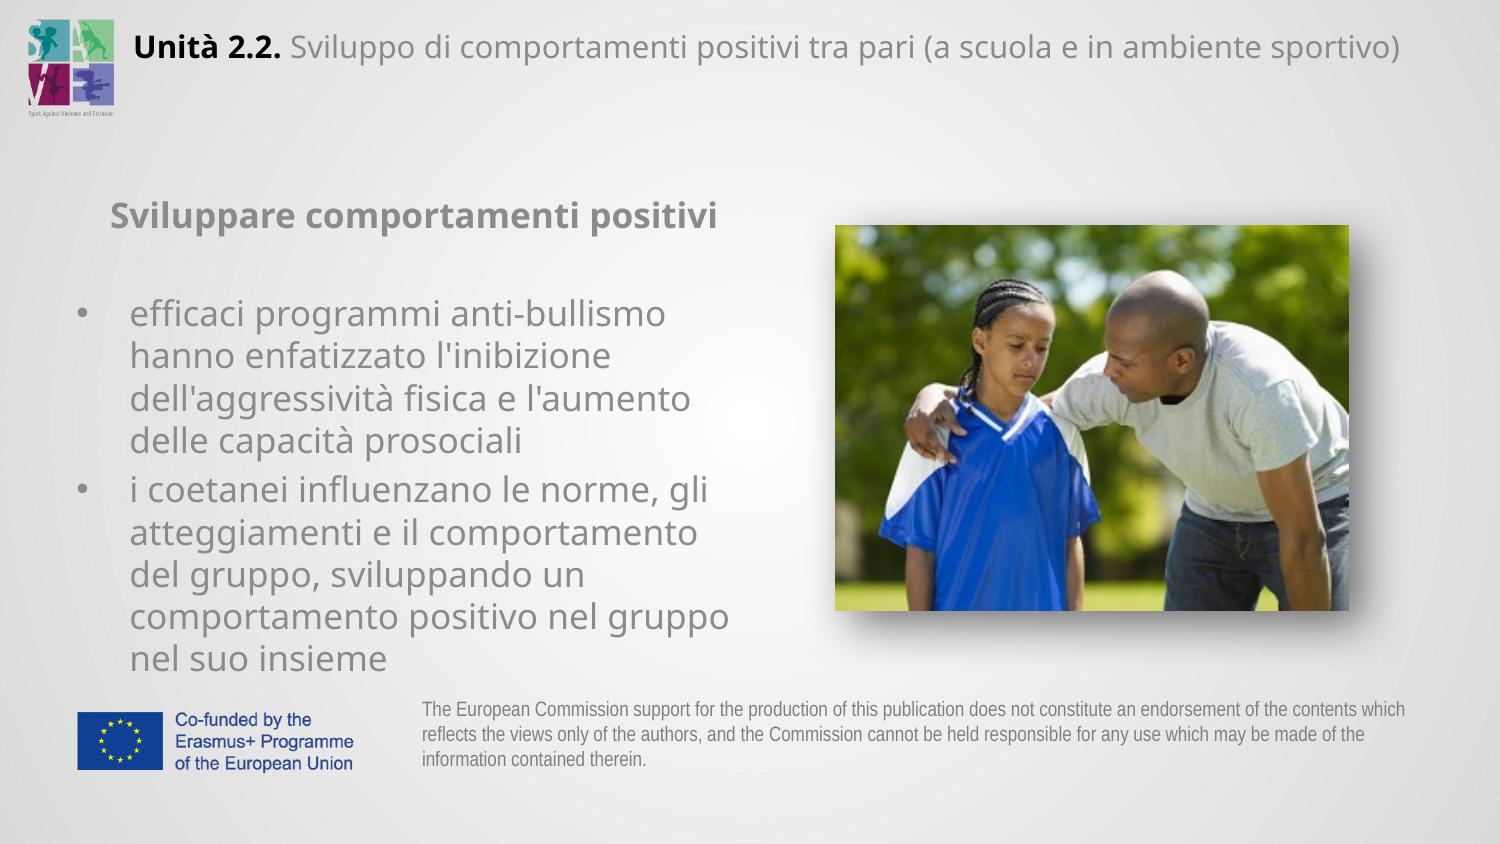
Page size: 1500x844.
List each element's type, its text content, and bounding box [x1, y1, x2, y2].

picture [0, 0, 142, 142]
text_box Unità 2.2. Sviluppo di comportamenti positivi tra pari (a scuola e in ambiente sportivo) [118, 20, 1435, 127]
picture [61, 695, 375, 786]
text_box The European Commission support for the production of this publication does not constitute an endorsement of the contents which reflects the views only of the authors, and the Commission cannot be held responsi­ble for any use which may be made of the information contained therein. [407, 688, 1447, 778]
text_box Sviluppare comportamenti positivi efficaci programmi anti-bullismo hanno enfatizzato l'inibizione dell'aggressività fisica e l'aumento delle capacità prosociali i coetanei influenzano le norme, gli atteggiamenti e il comportamento del gruppo, sviluppando un comportamento positivo nel gruppo nel suo insieme [61, 185, 767, 688]
picture [834, 225, 1349, 612]
